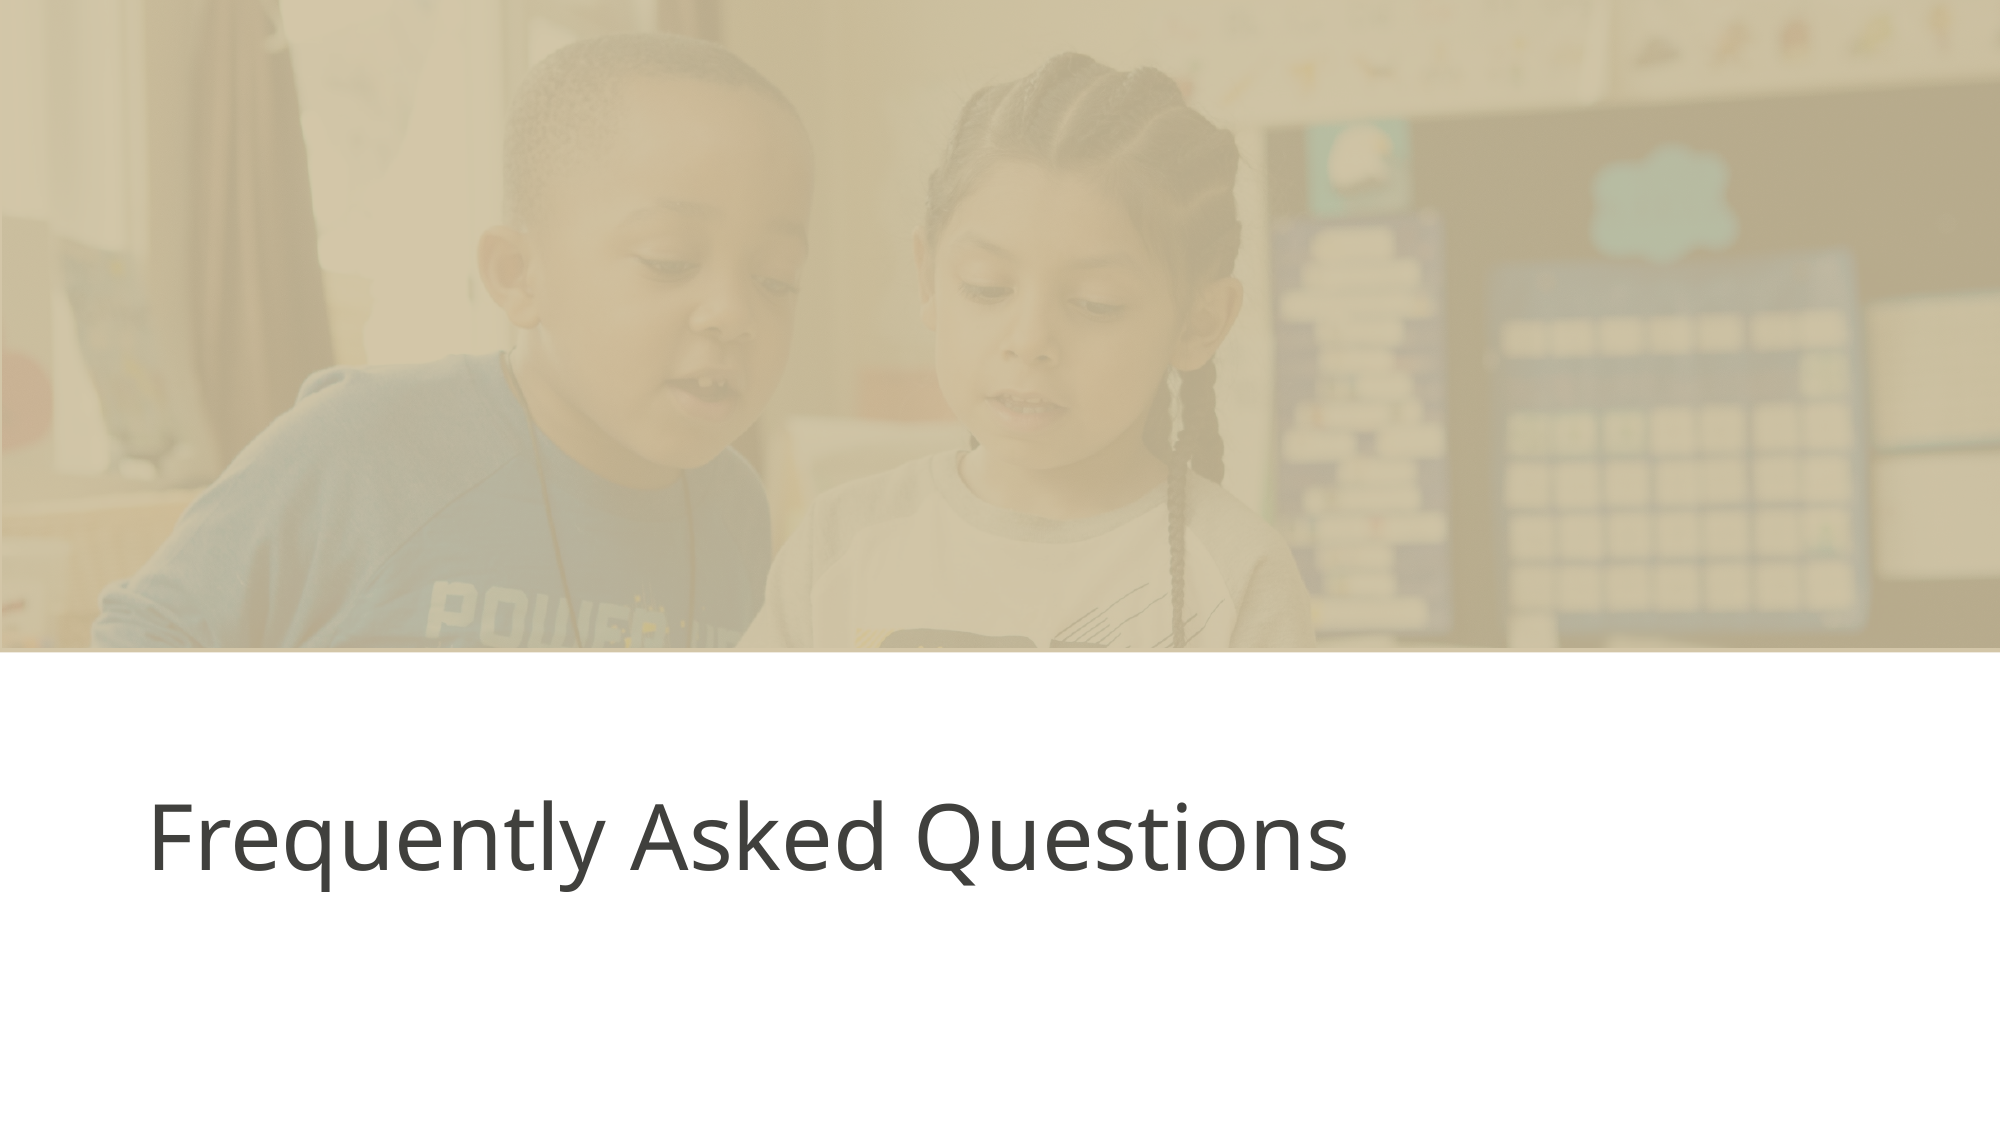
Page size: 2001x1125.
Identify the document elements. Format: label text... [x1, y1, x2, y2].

title Frequently Asked Questions [131, 731, 1857, 950]
